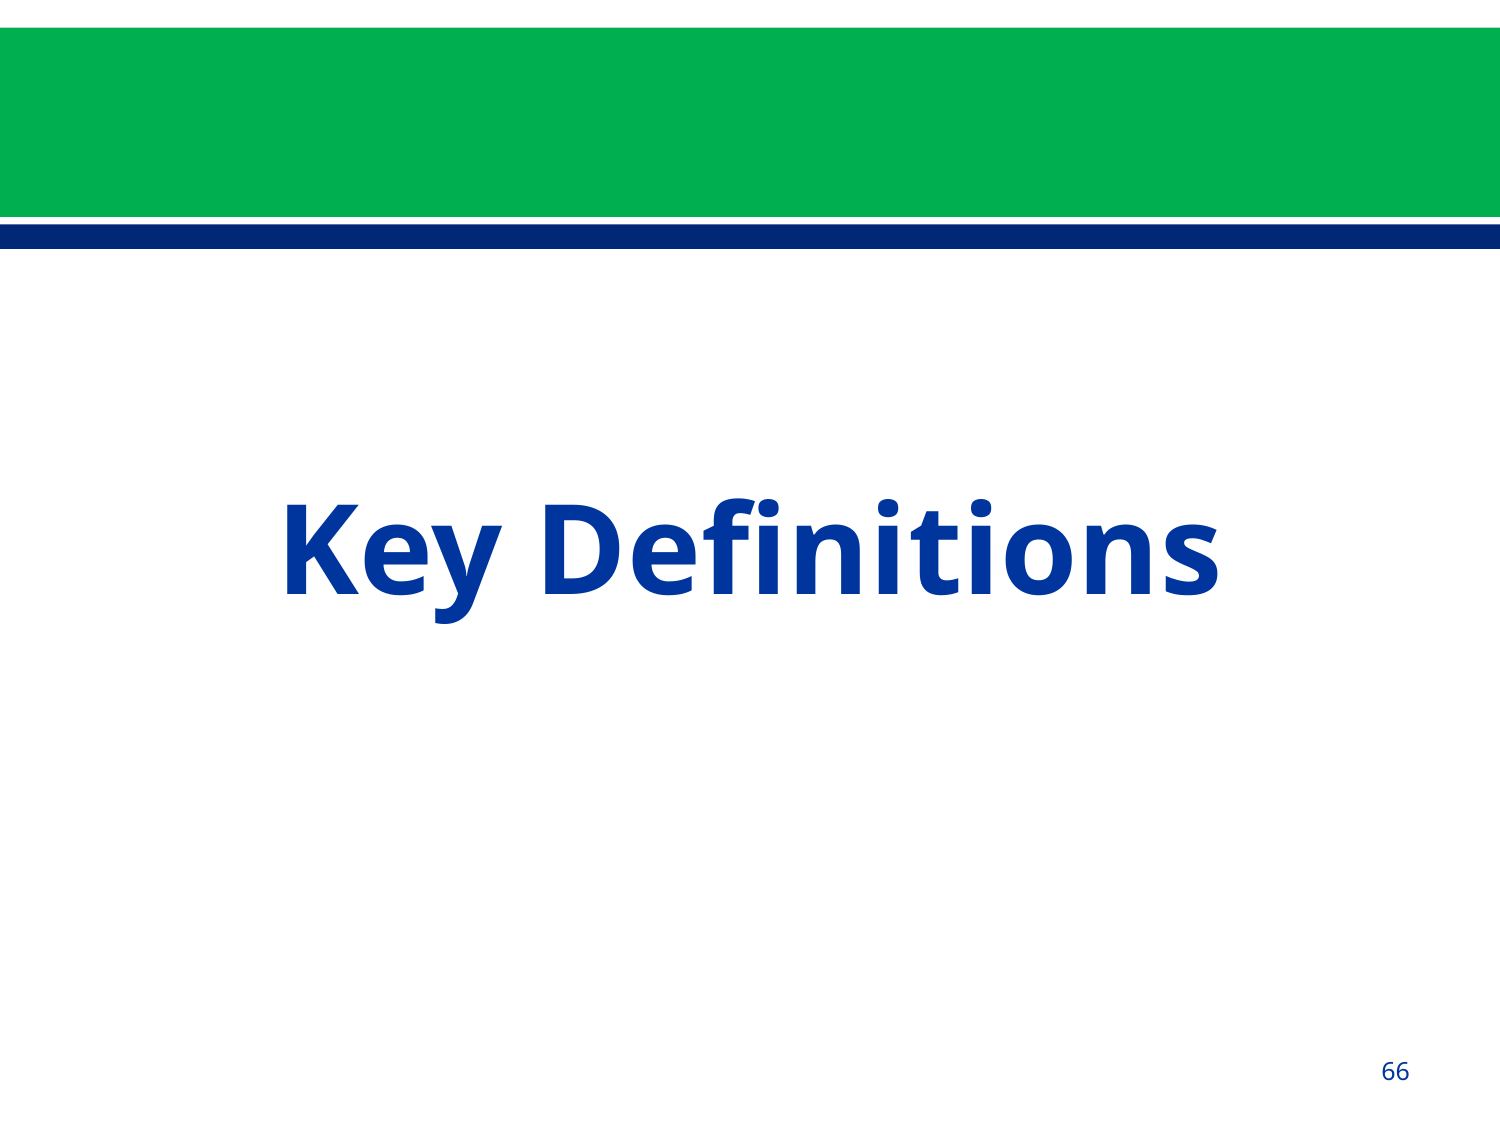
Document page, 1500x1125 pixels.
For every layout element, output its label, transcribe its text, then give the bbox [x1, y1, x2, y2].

text_box Key Definitions [0, 462, 1500, 628]
slide_number 66 [1074, 1042, 1425, 1103]
